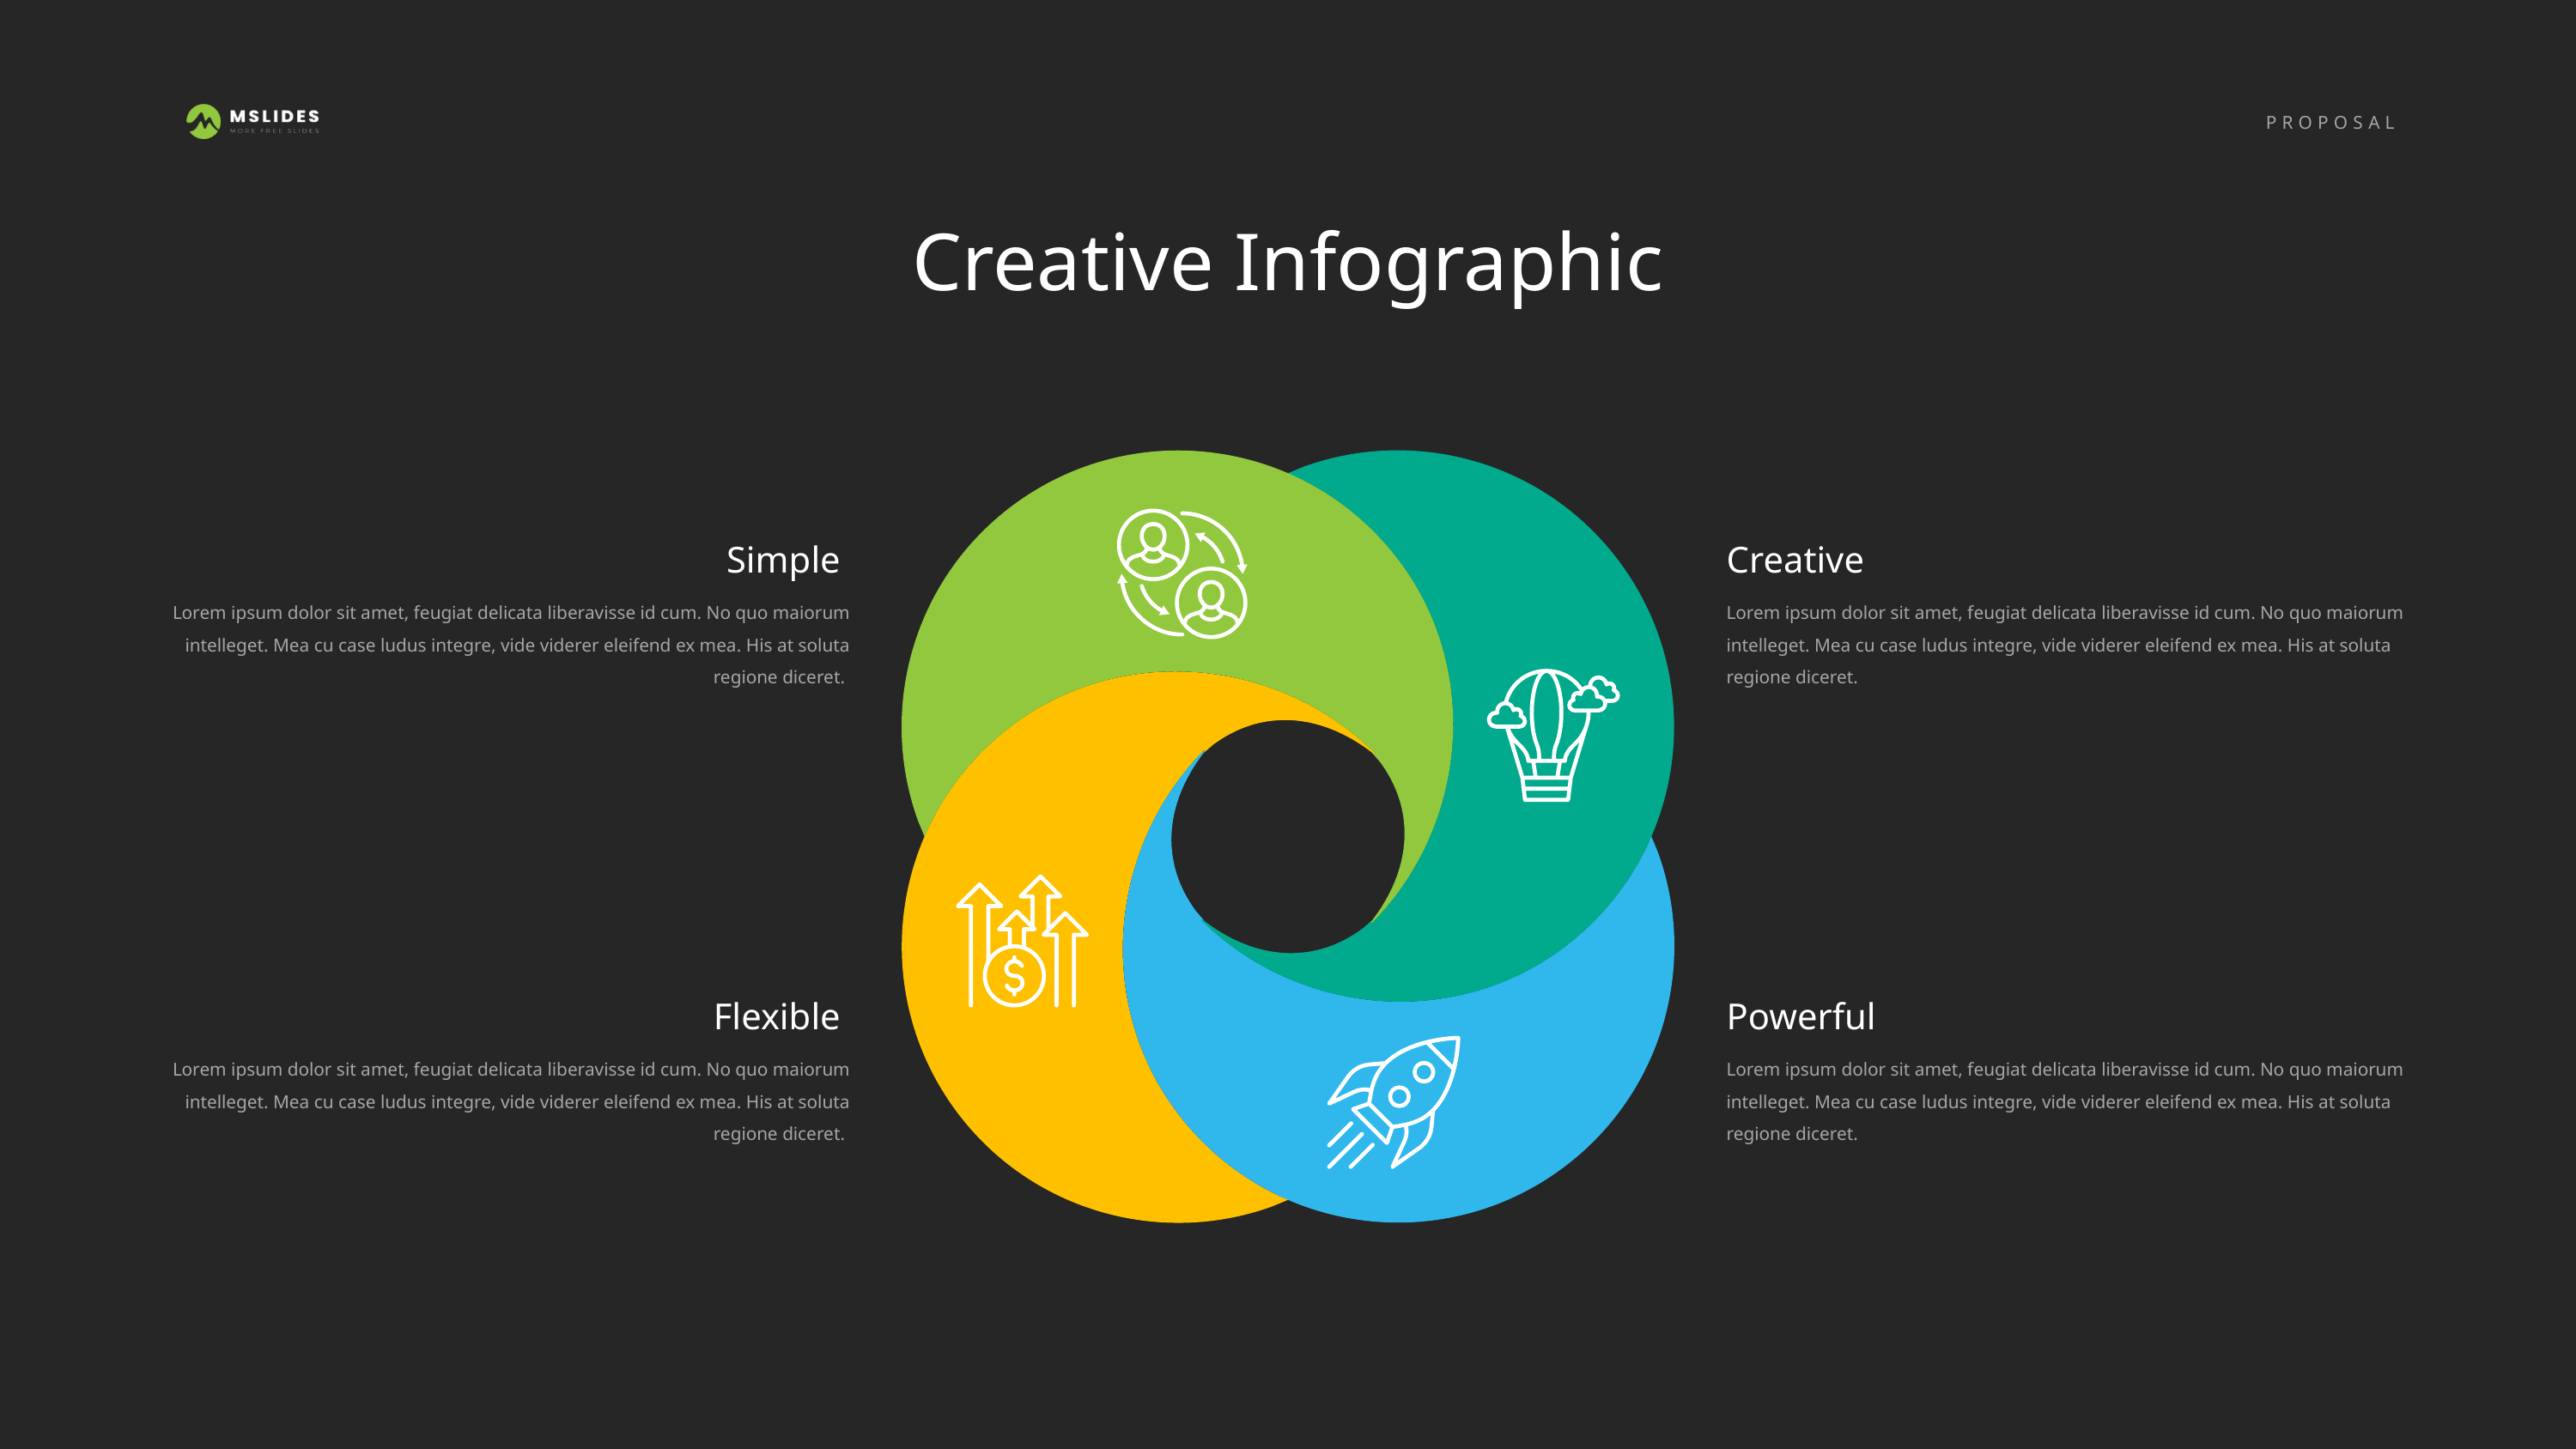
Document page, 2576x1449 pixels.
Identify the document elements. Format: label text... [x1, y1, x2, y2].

text_box [1121, 749, 1675, 1224]
text_box [901, 673, 1371, 1224]
text_box Creative Infographic [586, 205, 1990, 313]
text_box [1200, 449, 1675, 1003]
text_box Powerful Lorem ipsum dolor sit amet, feugiat delicata liberavisse id cum. No quo maiorum intelleget. Mea cu case ludus integre, vide viderer eleifend ex mea. His at soluta regione diceret. [1713, 987, 2424, 1150]
picture [186, 104, 319, 139]
text_box Simple Lorem ipsum dolor sit amet, feugiat delicata liberavisse id cum. No quo maiorum intelleget. Mea cu case ludus integre, vide viderer eleifend ex mea. His at soluta regione diceret. [153, 530, 863, 694]
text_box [1116, 508, 1248, 640]
text_box [900, 449, 1455, 924]
text_box Flexible Lorem ipsum dolor sit amet, feugiat delicata liberavisse id cum. No quo maiorum intelleget. Mea cu case ludus integre, vide viderer eleifend ex mea. His at soluta regione diceret. [153, 987, 863, 1150]
text_box [1486, 669, 1620, 803]
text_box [956, 874, 1090, 1008]
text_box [1327, 1035, 1461, 1169]
text_box Creative Lorem ipsum dolor sit amet, feugiat delicata liberavisse id cum. No quo maiorum intelleget. Mea cu case ludus integre, vide viderer eleifend ex mea. His at soluta regione diceret. [1713, 530, 2424, 694]
